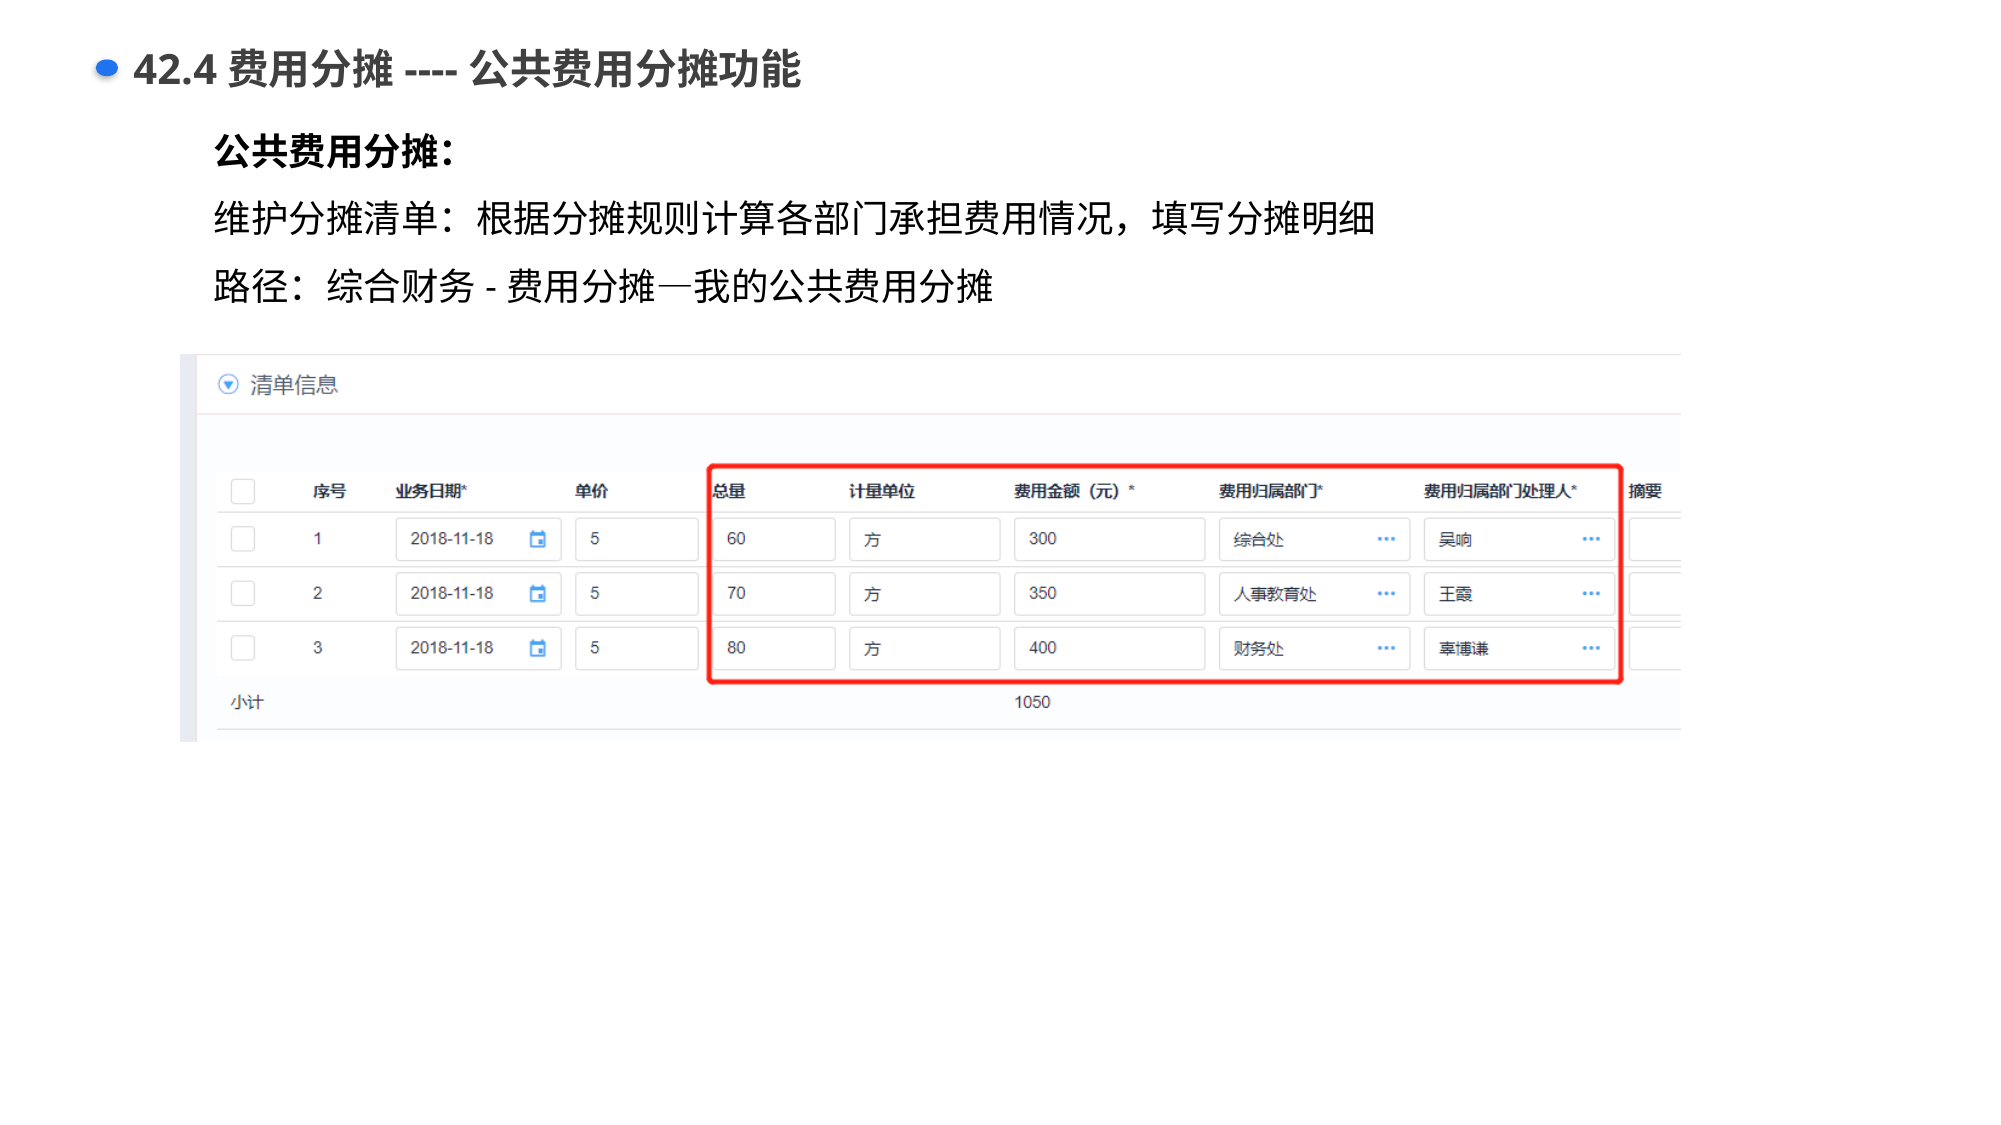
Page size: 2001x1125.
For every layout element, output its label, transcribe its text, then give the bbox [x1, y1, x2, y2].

picture [179, 353, 1681, 743]
title 42.4费用分摊----公共费用分摊功能 [118, 17, 1898, 118]
text_box 公共费用分摊： 维护分摊清单：根据分摊规则计算各部门承担费用情况，填写分摊明细 路径：综合财务-费用分摊—我的公共费用分摊 [199, 120, 1700, 316]
